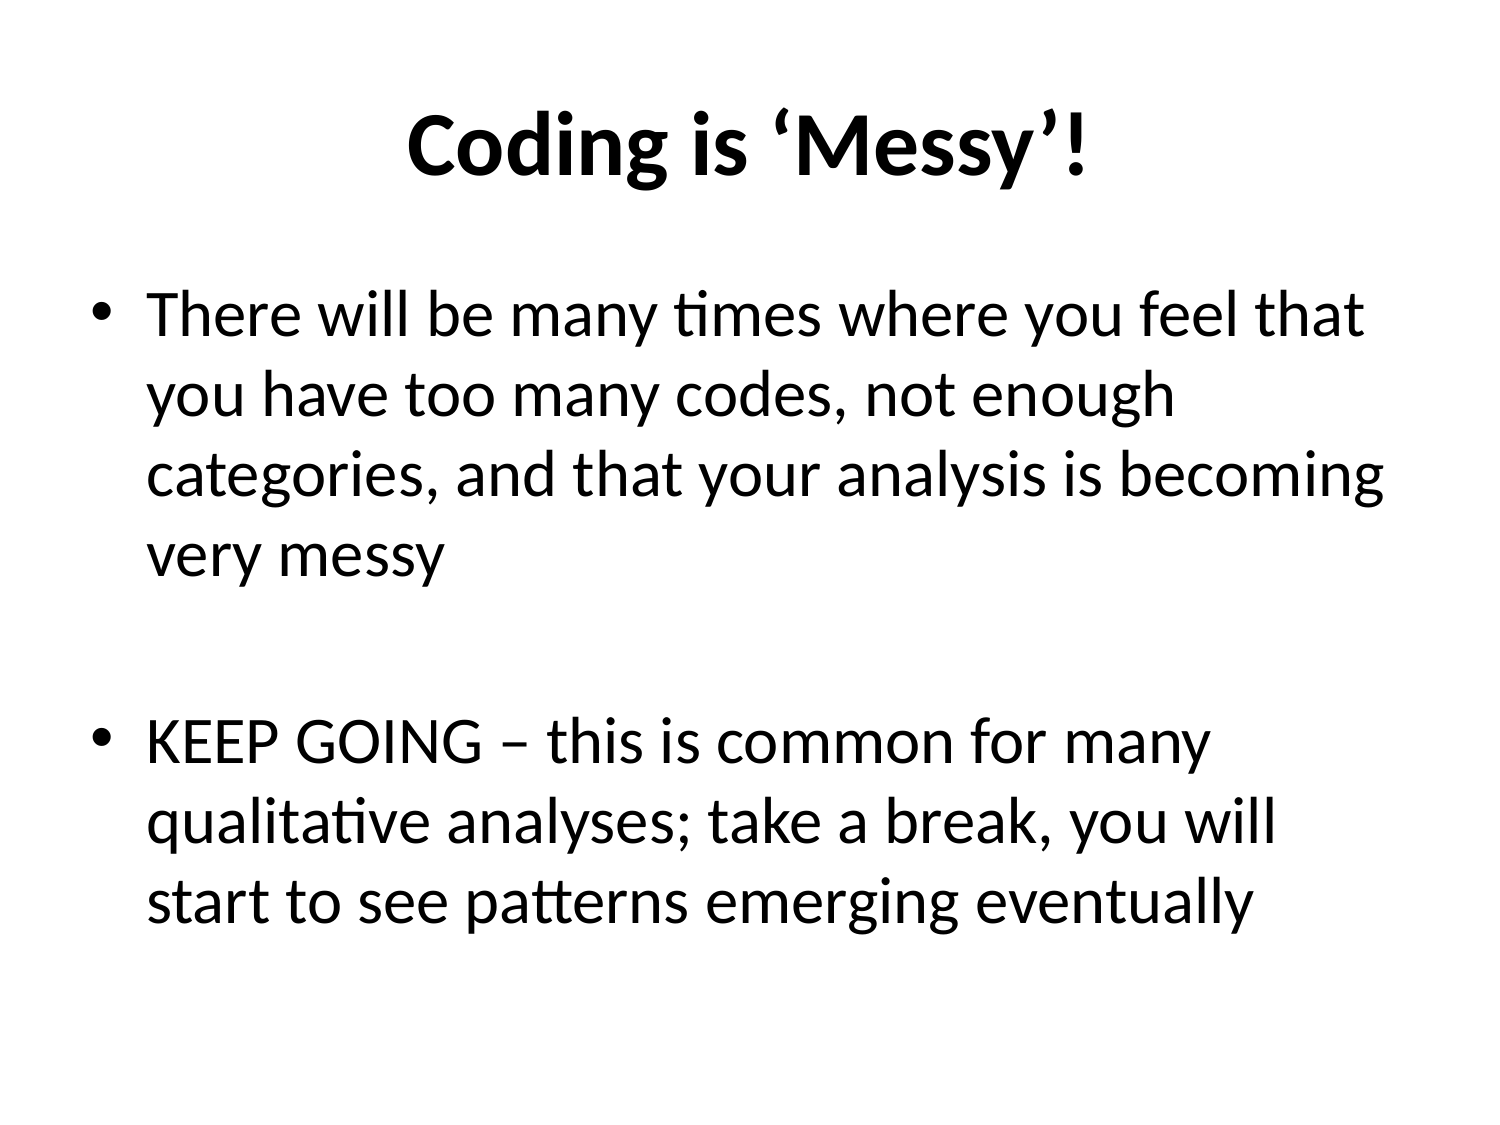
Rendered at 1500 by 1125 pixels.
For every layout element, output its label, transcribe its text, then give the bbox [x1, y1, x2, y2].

title Coding is ‘Messy’! [75, 45, 1425, 233]
list There will be many times where you feel that you have too many codes, not enough categories, and that your analysis is becoming very messy KEEP GOING – this is common for many qualitative analyses; take a break, you will start to see patterns emerging eventually [75, 262, 1425, 1005]
